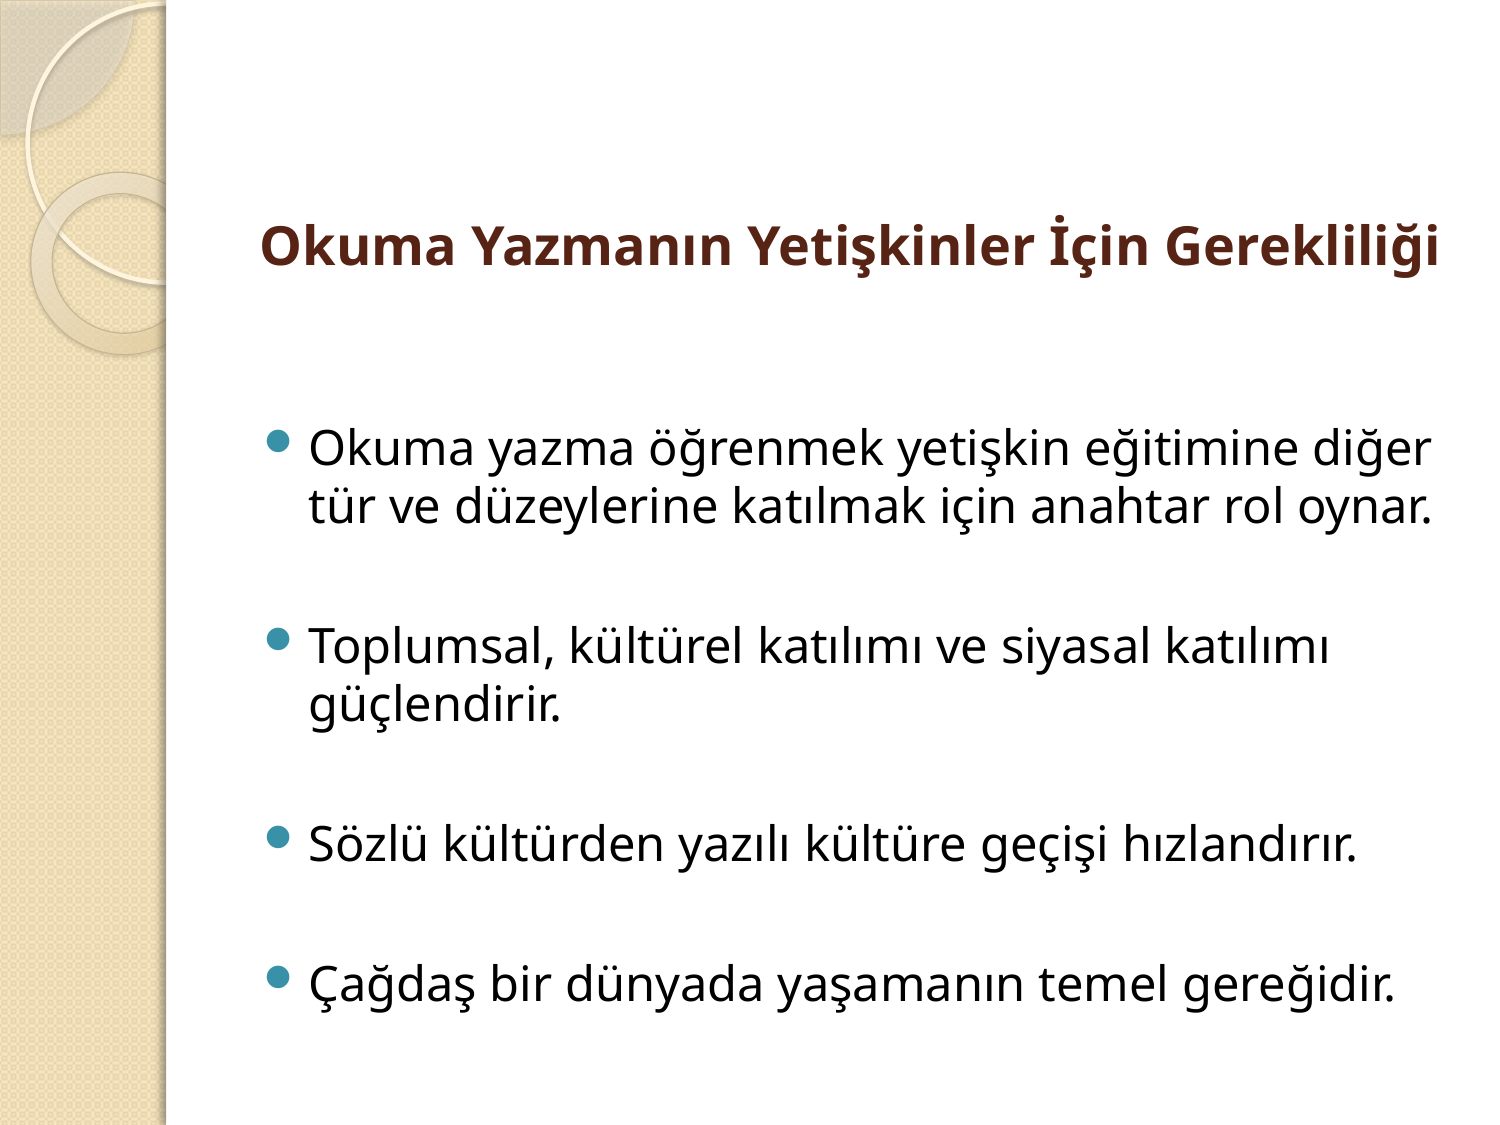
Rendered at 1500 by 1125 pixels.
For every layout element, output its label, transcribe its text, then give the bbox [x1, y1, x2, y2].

title Okuma Yazmanın Yetişkinler İçin Gerekliliği [235, 137, 1466, 350]
list Okuma yazma öğrenmek yetişkin eğitimine diğer tür ve düzeylerine katılmak için anahtar rol oynar. Toplumsal, kültürel katılımı ve siyasal katılımı güçlendirir. Sözlü kültürden yazılı kültüre geçişi hızlandırır. Çağdaş bir dünyada yaşamanın temel gereğidir. [235, 408, 1466, 1025]
